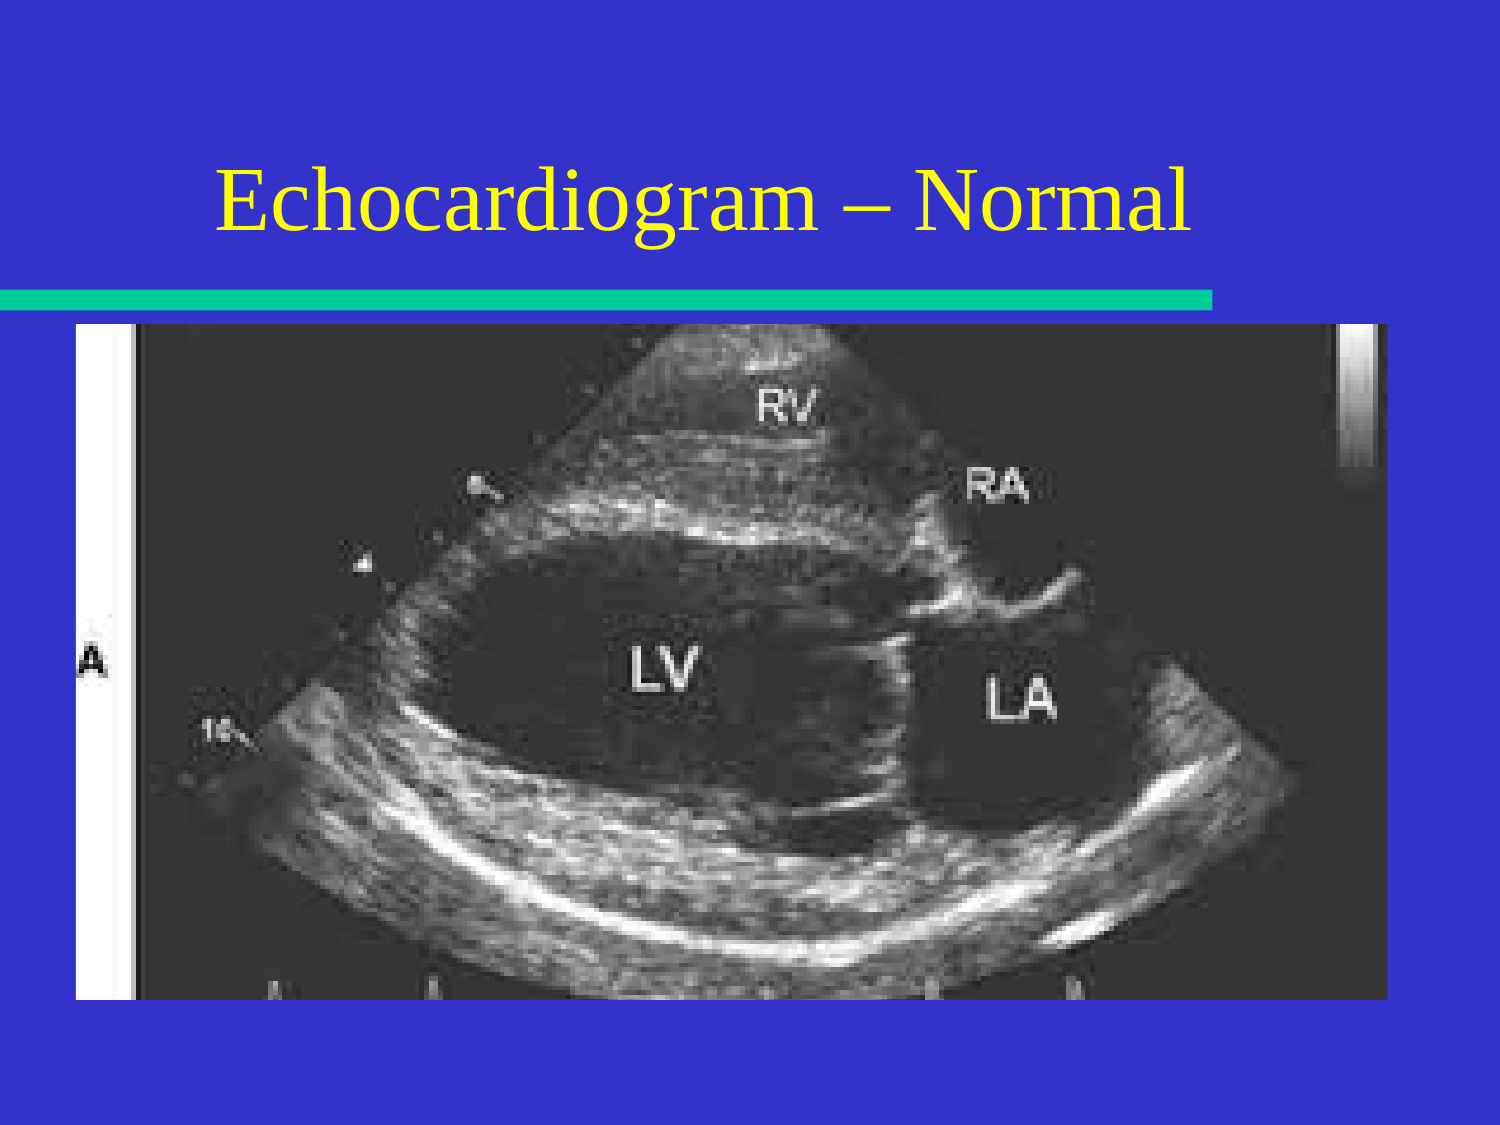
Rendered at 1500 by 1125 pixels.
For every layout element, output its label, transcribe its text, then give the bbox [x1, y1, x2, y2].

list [75, 324, 1388, 1001]
title Echocardiogram – Normal [112, 99, 1388, 288]
